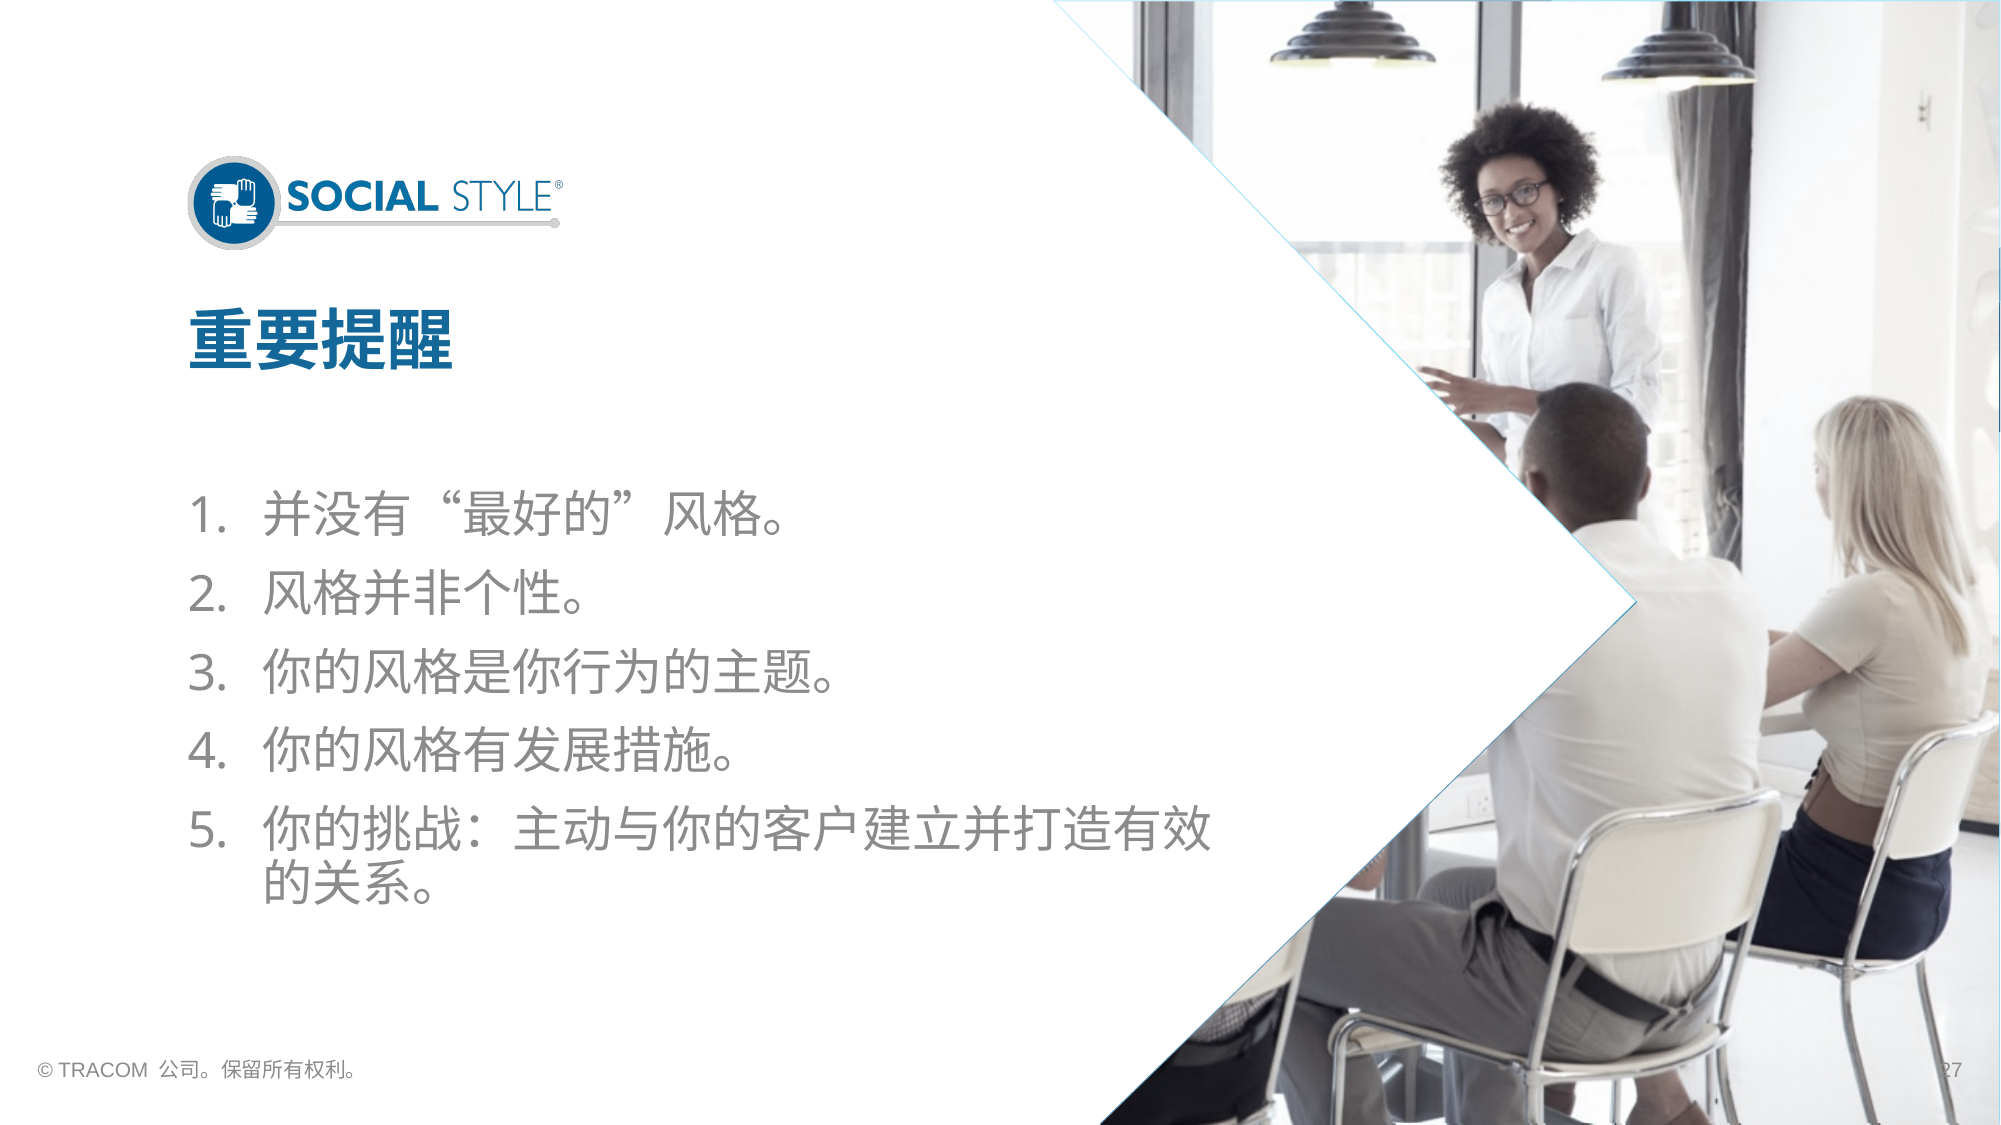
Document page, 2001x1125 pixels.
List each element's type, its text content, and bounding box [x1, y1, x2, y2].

picture [187, 156, 563, 250]
slide_number 27 [1512, 1056, 1963, 1103]
picture [1055, 0, 2001, 1125]
list 并没有“最好的”风格。 风格并非个性。 你的风格是你行为的主题。 你的风格有发展措施。 你的挑战：主动与你的客户建立并打造有效的关系。 [187, 403, 1232, 918]
title 重要提醒 [187, 301, 1316, 380]
footer © TRACOM 公司。保留所有权利。 [37, 1056, 1338, 1103]
